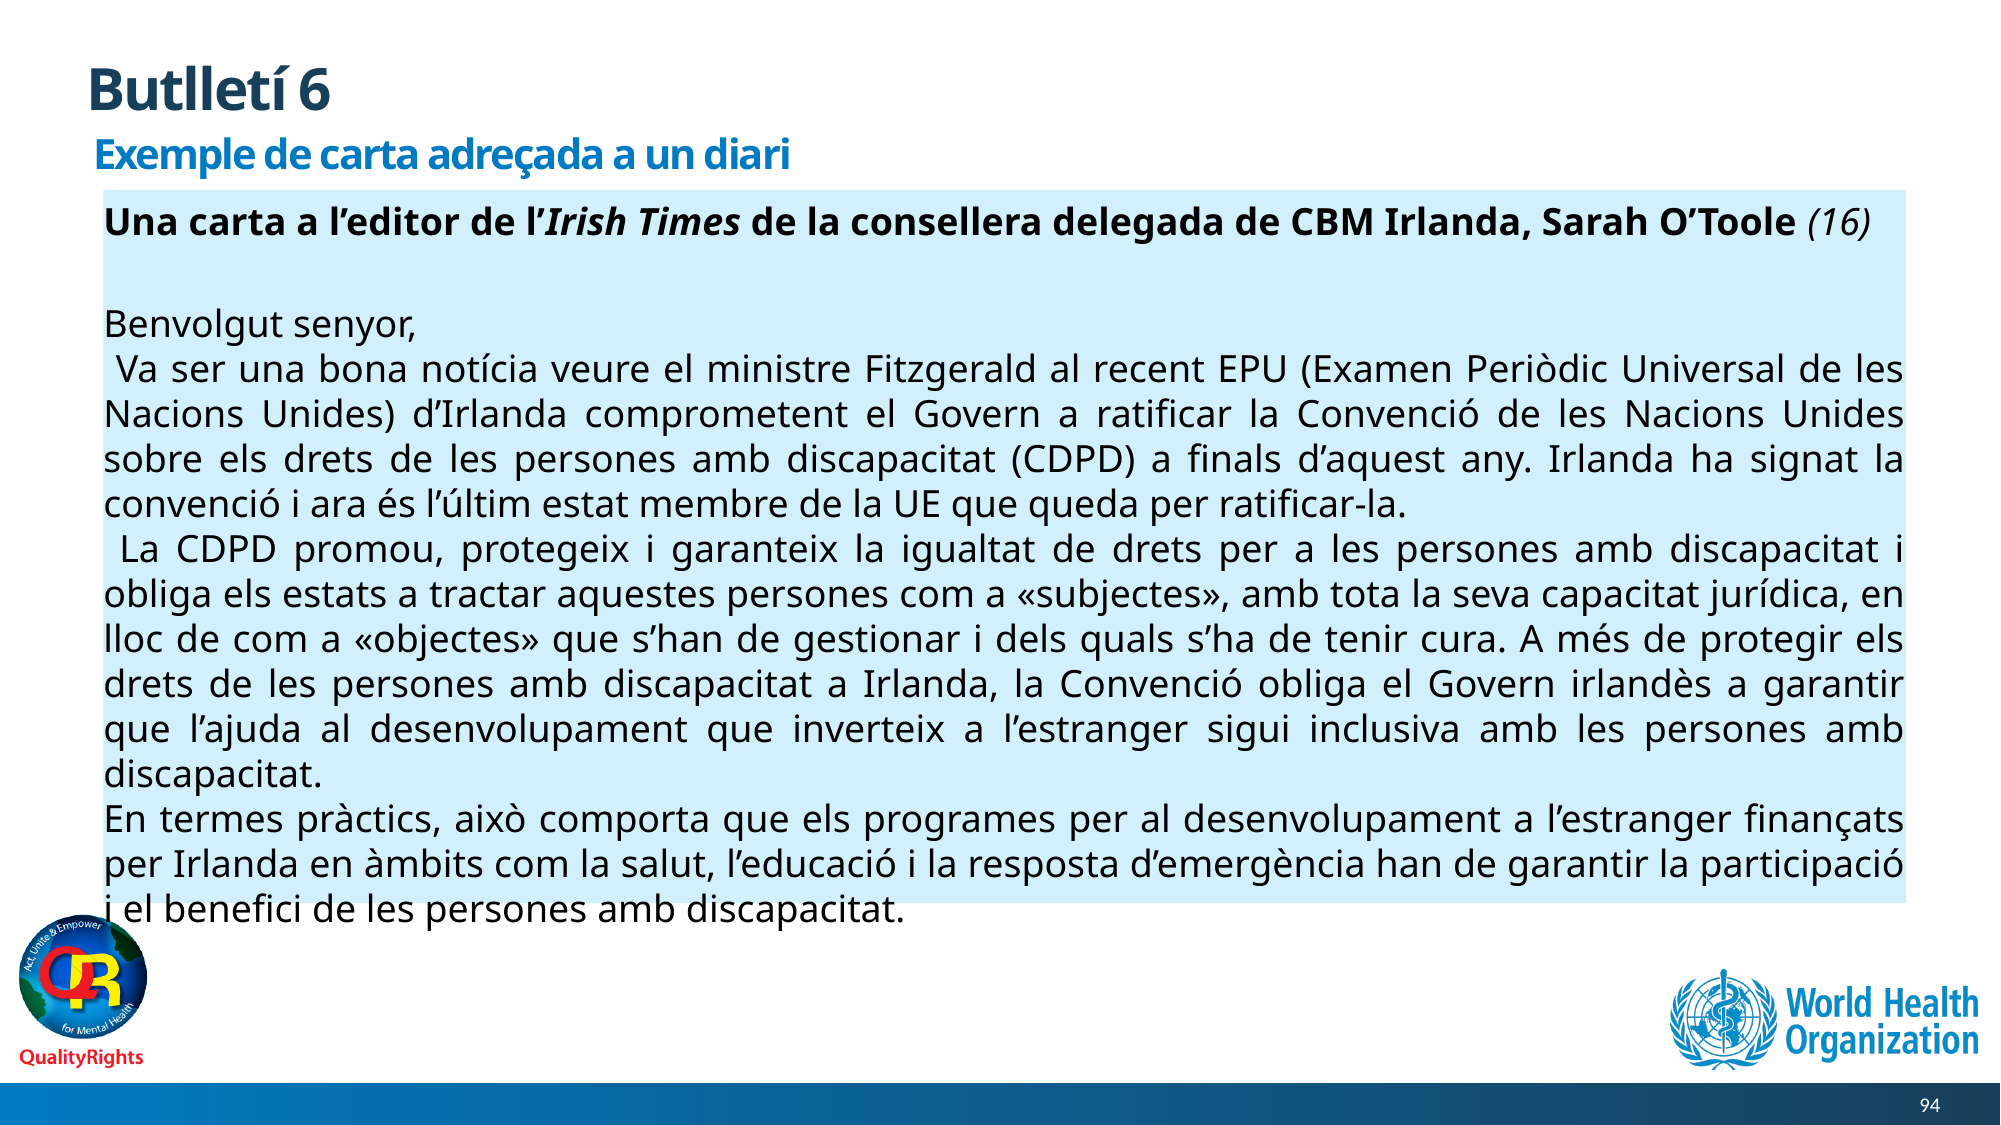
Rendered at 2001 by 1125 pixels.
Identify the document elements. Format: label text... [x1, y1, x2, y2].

picture [1670, 1029, 1716, 1070]
picture [1725, 1040, 1747, 1054]
picture [1726, 988, 1733, 999]
picture [1670, 969, 1978, 1070]
picture [1711, 1021, 1722, 1029]
title Butlletí 6 [86, 53, 1693, 124]
list Exemple de carta adreçada a un diari [93, 118, 1927, 178]
picture [1678, 1024, 1682, 1034]
picture [0, 897, 162, 1082]
picture [1716, 1064, 1731, 1070]
list Una carta a l’editor de l’Irish Times de la consellera delegada de CBM Irlanda, Sarah O’Toole (16) Benvolgut senyor, Va ser una bona notícia veure el ministre Fitzgerald al recent EPU (Examen Periòdic Universal de les Nacions Unides) d’Irlanda comprometent el Govern a ratificar la Convenció de les Nacions Unides sobre els drets de les persones amb discapacitat (CDPD) a finals d’aquest any. Irlanda ha signat la convenció i ara és l’últim estat membre de la UE que queda per ratificar-la. La CDPD promou, protegeix i garanteix la igualtat de drets per a les persones amb discapacitat i obliga els estats a tractar aquestes persones com a «subjectes», amb tota la seva capacitat jurídica, en lloc de com a «objectes» que s’han de gestionar i dels quals s’ha de tenir cura. A més de protegir els drets de les persones amb discapacitat a Irlanda, la Convenció obliga el Govern irlandès a garantir que l’ajuda al desenvolupament que inverteix a l’estranger sigui inclusiva amb les persones amb discapacitat. En termes pràctics, això comporta que els programes per al desenvolupament a l’estranger finançats per Irlanda en àmbits com la salut, l’educació i la resposta d’emergència han de garantir la participació i el benefici de les persones amb discapacitat. [103, 189, 1907, 904]
